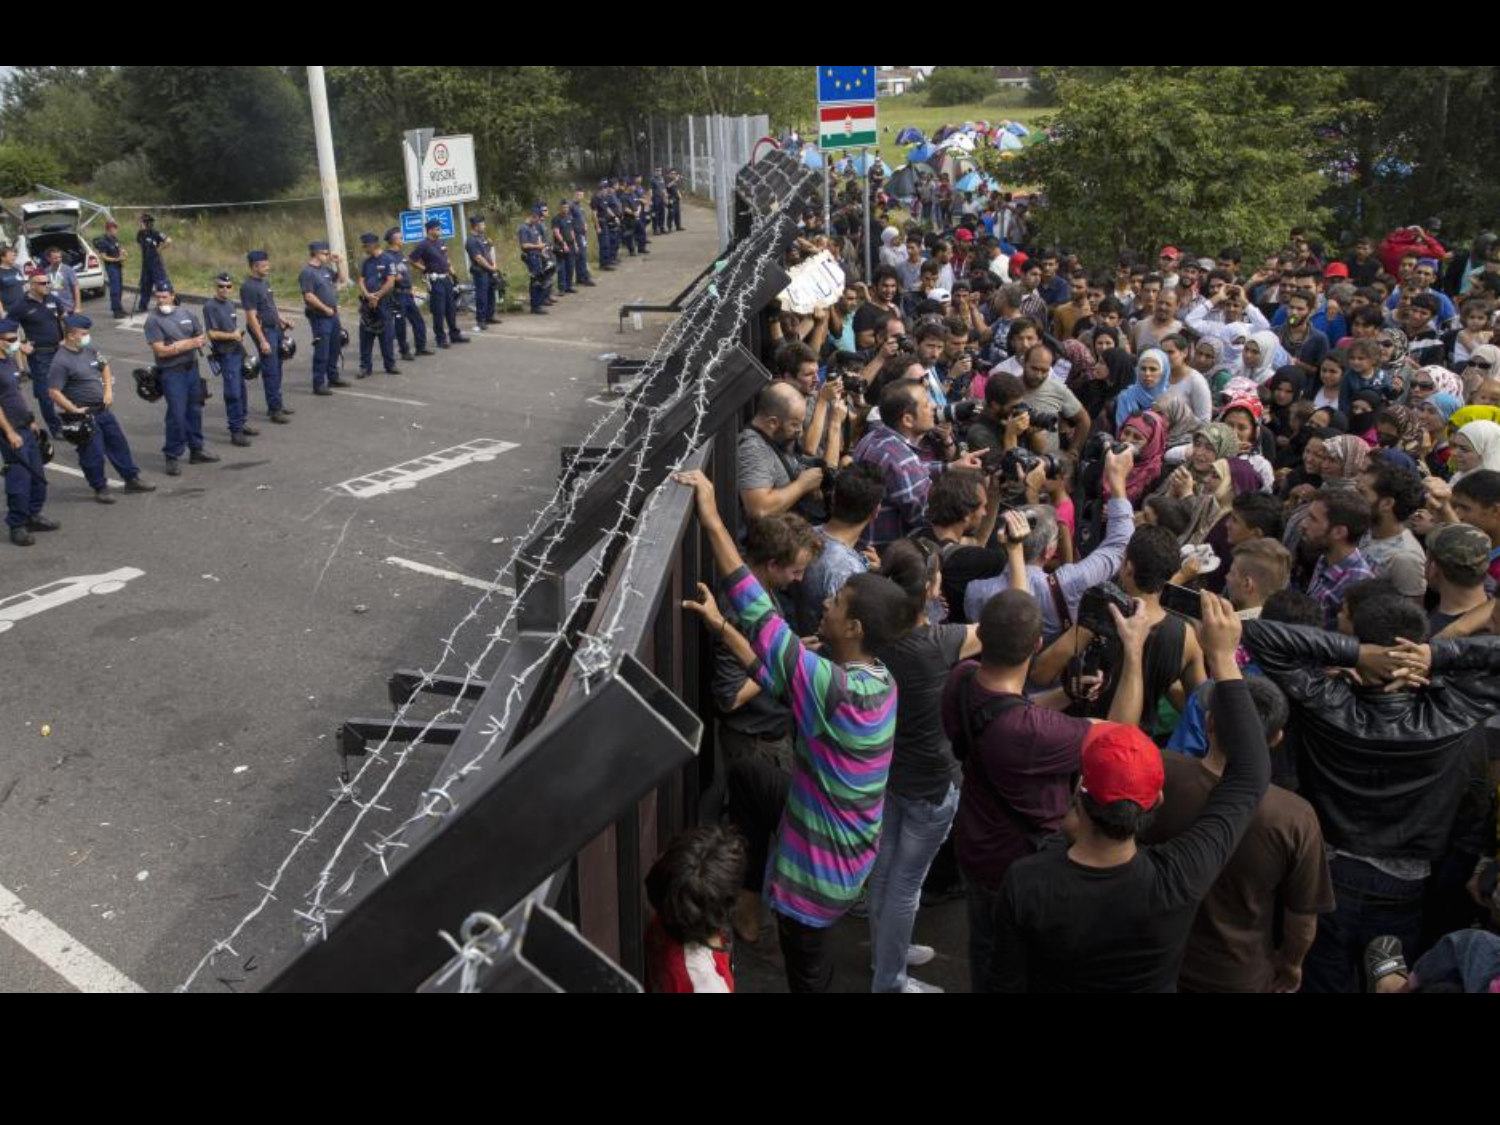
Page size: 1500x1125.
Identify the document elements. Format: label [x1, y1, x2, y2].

picture [0, 66, 1500, 993]
